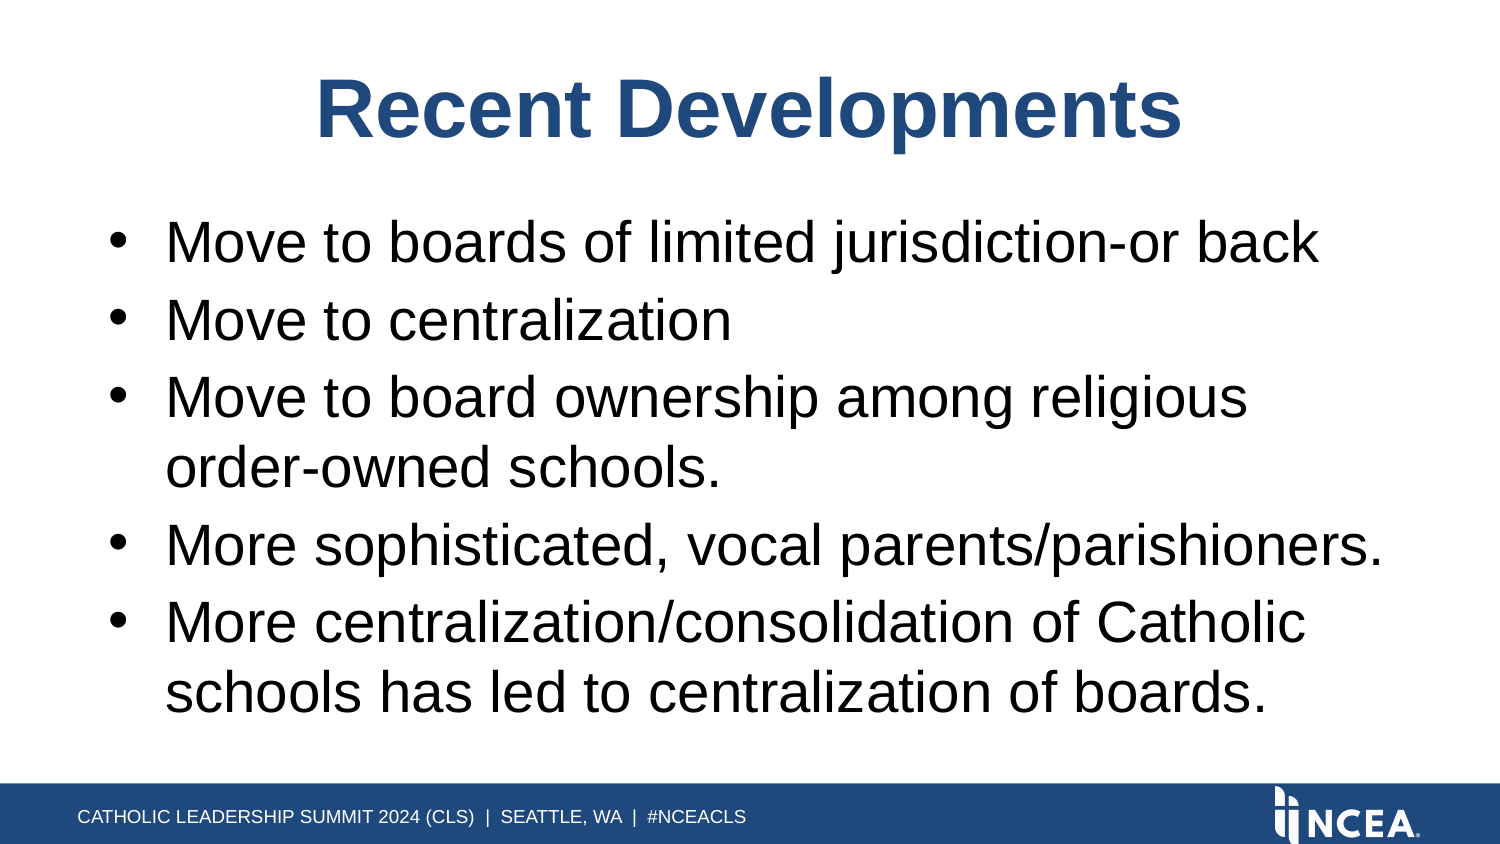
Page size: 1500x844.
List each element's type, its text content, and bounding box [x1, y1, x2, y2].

list Move to boards of limited jurisdiction-or back Move to centralization Move to board ownership among religious order-owned schools. More sophisticated, vocal parents/parishioners. More centralization/consolidation of Catholic schools has led to centralization of boards. [75, 196, 1425, 754]
picture [1275, 786, 1420, 844]
title Recent Developments [75, 33, 1425, 175]
